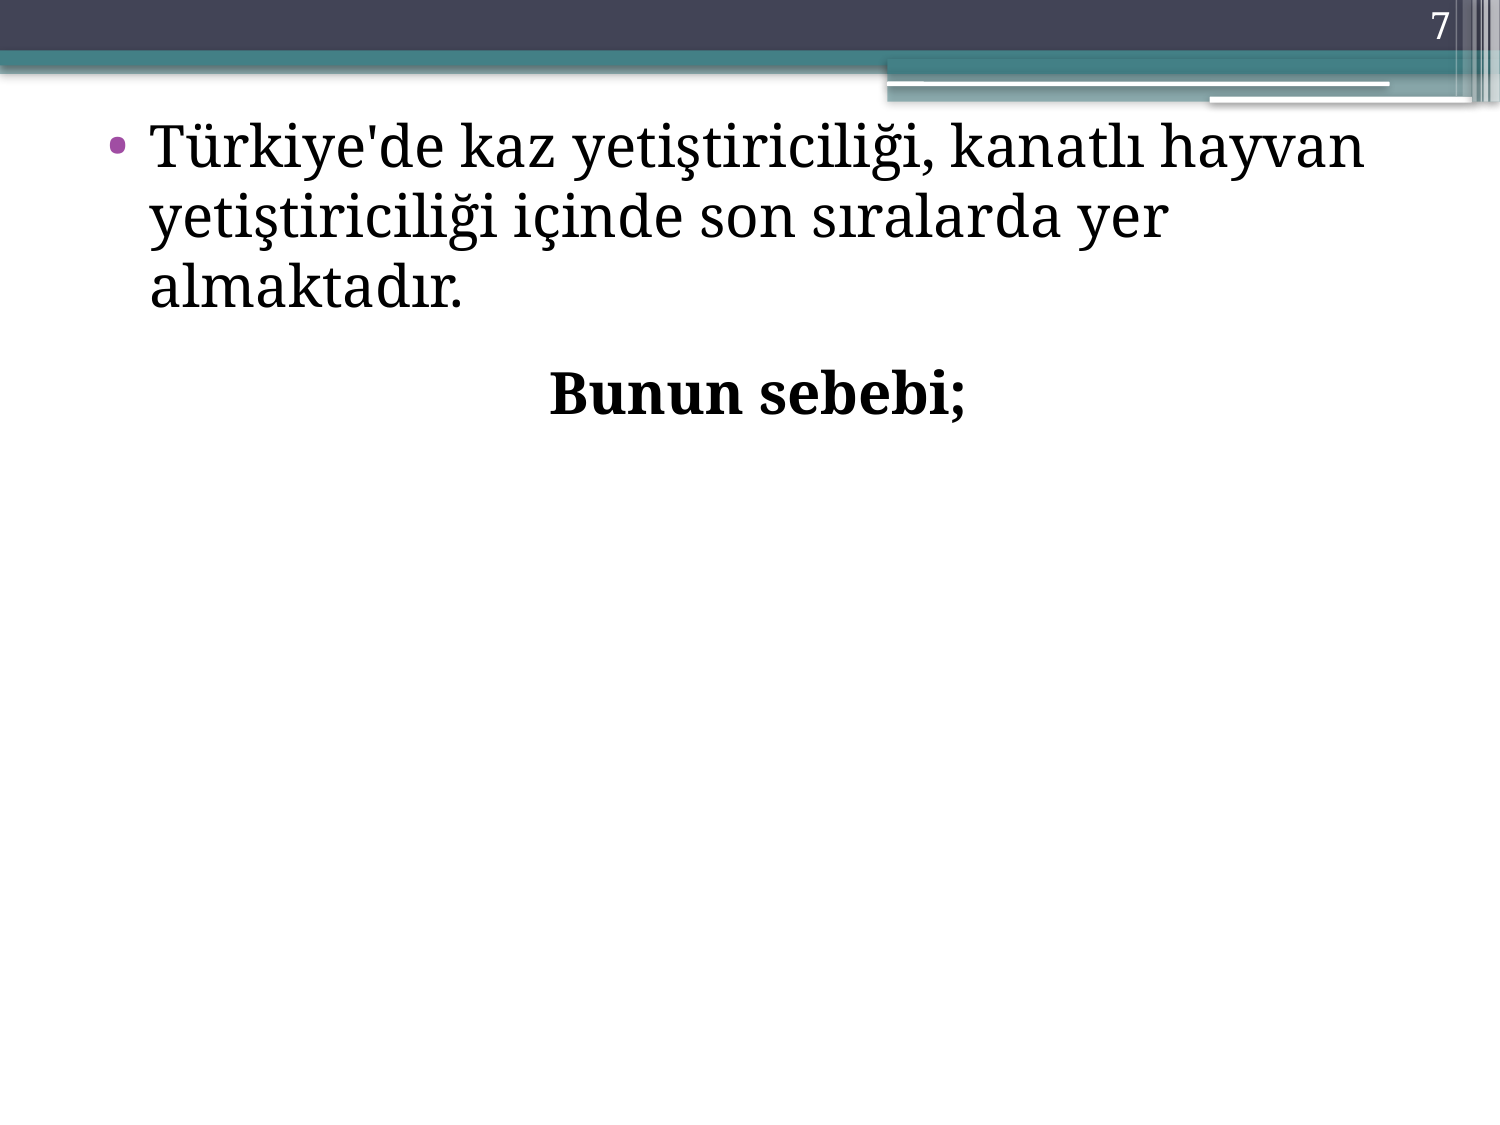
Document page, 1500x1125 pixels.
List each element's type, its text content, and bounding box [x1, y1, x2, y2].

slide_number 7 [1341, 0, 1466, 61]
list Türkiye'de kaz yetiştiriciliği, kanatlı hayvan yetiştiriciliği içinde son sıralarda yer almaktadır. Bunun sebebi; [75, 101, 1425, 1079]
